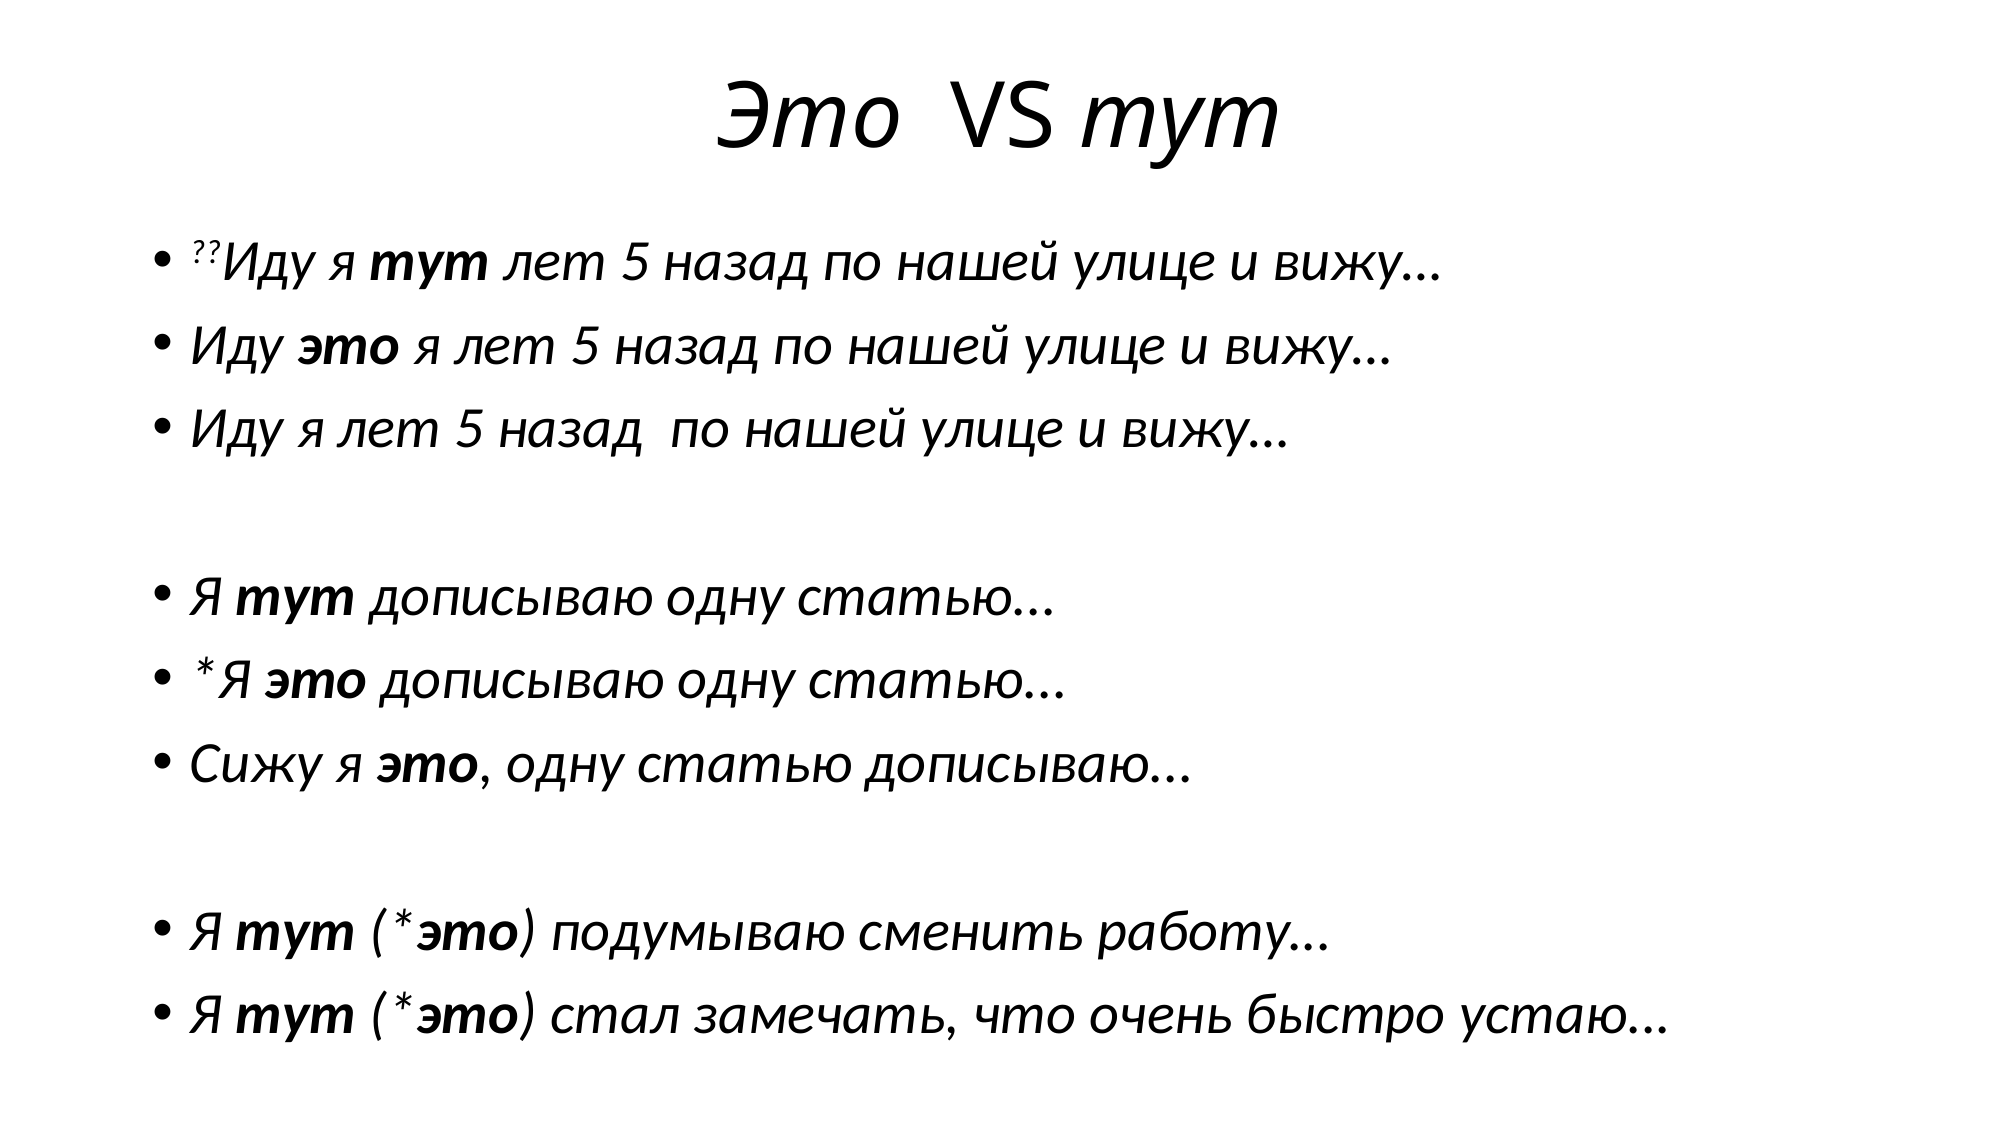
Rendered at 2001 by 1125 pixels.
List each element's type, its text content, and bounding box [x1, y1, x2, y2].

list ??Иду я тут лет 5 назад по нашей улице и вижу… Иду это я лет 5 назад по нашей улице и вижу… Иду я лет 5 назад по нашей улице и вижу… Я тут дописываю одну статью... *Я это дописываю одну статью... Сижу я это, одну статью дописываю... Я тут (*это) подумываю сменить работу... Я тут (*это) стал замечать, что очень быстро устаю... [137, 222, 1863, 1082]
title Это VS тут [137, 59, 1863, 175]
